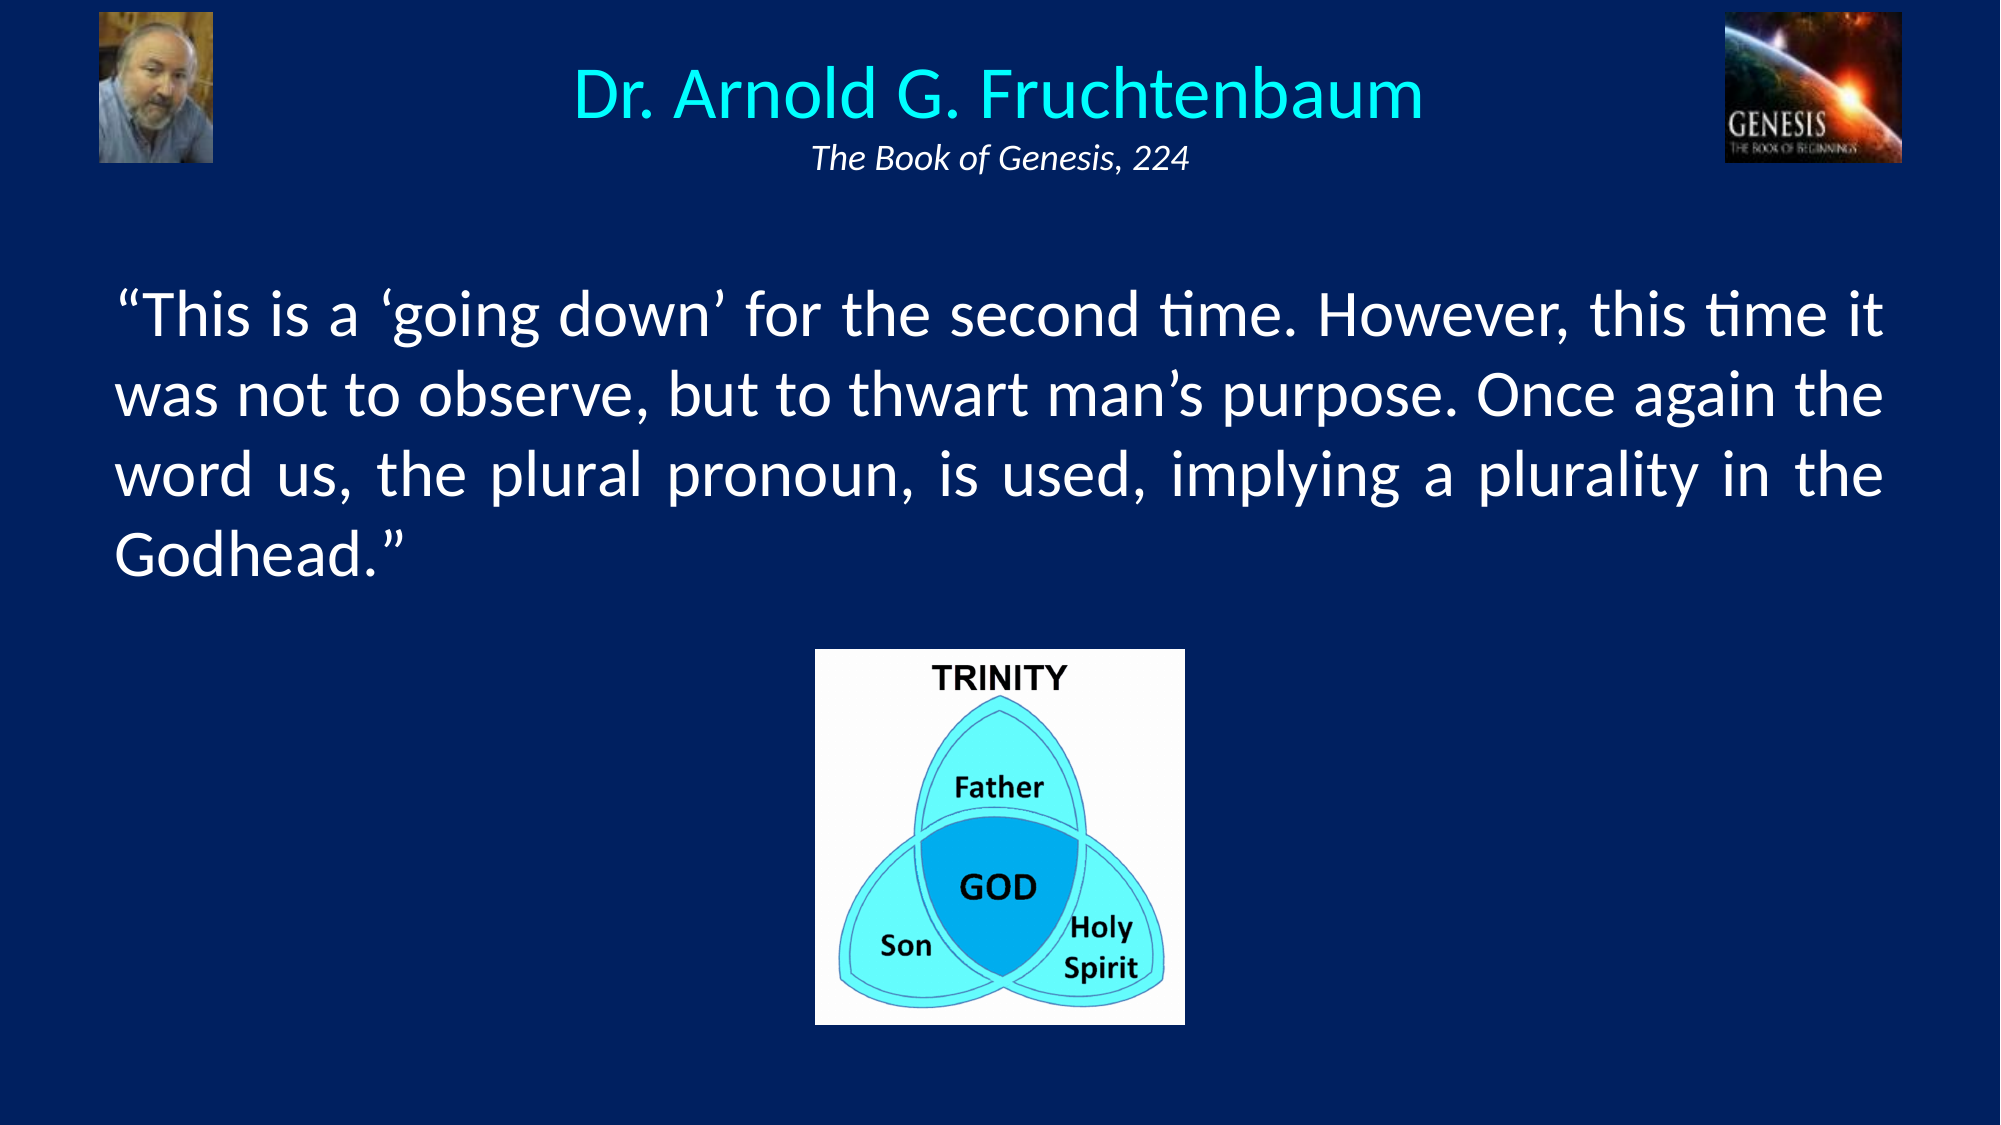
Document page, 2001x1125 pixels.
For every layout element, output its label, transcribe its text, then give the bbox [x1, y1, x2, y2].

list “This is a ‘going down’ for the second time. However, this time it was not to observe, but to thwart man’s purpose. Once again the word us, the plural pronoun, is used, implying a plurality in the Godhead.” [99, 262, 1902, 601]
picture [1724, 12, 1902, 163]
picture [815, 649, 1185, 1026]
text_box Dr. Arnold G. Fruchtenbaum The Book of Genesis, 224 [554, 35, 1446, 186]
picture [99, 12, 213, 163]
